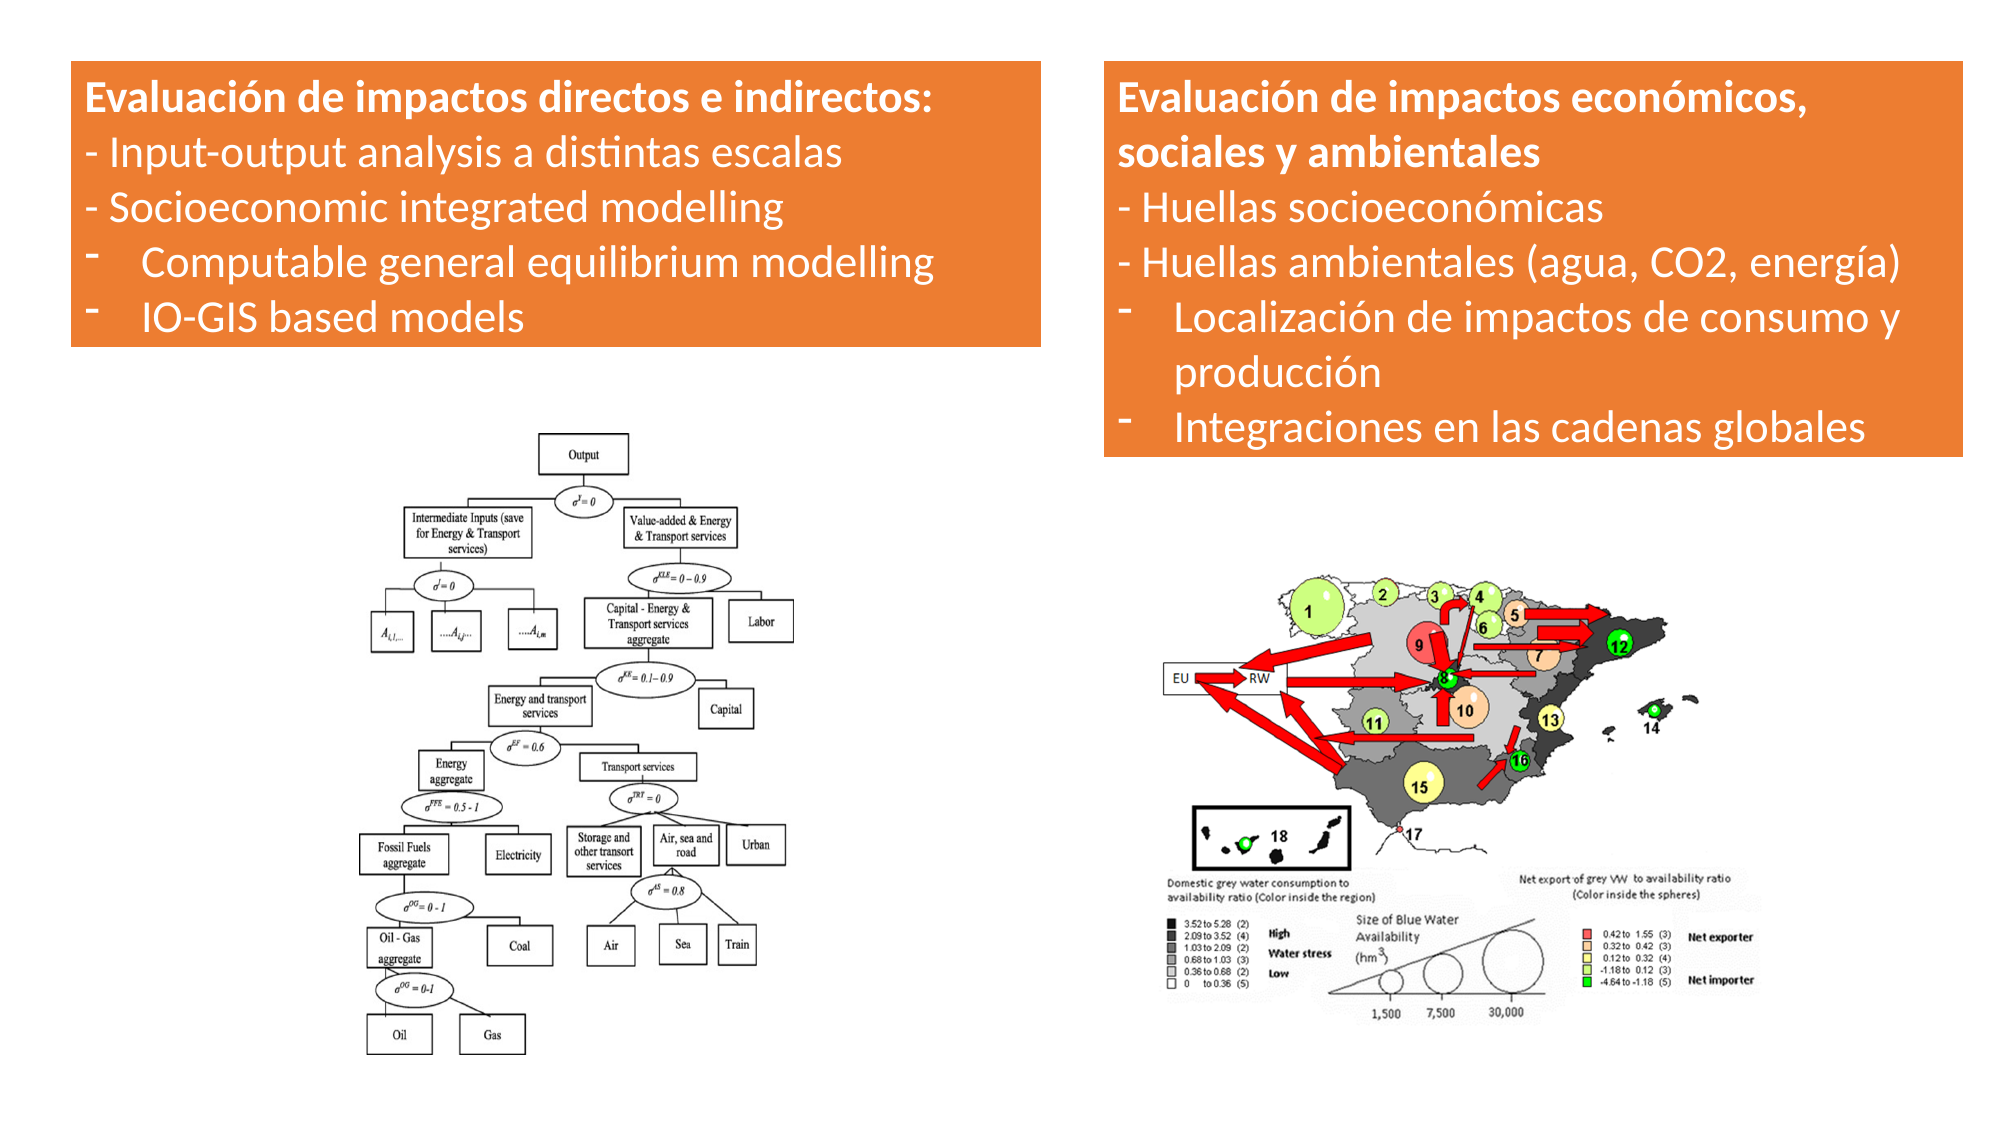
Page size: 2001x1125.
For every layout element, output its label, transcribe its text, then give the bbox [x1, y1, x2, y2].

picture [359, 433, 794, 1055]
picture [1143, 566, 1769, 1030]
text_box Evaluación de impactos directos e indirectos: - Input-output analysis a distintas escalas - Socioeconomic integrated modelling Computable general equilibrium modelling IO-GIS based models [68, 57, 1044, 350]
text_box Evaluación de impactos económicos, sociales y ambientales - Huellas socioeconómicas - Huellas ambientales (agua, CO2, energía) Localización de impactos de consumo y producción Integraciones en las cadenas globales [1101, 57, 1966, 460]
